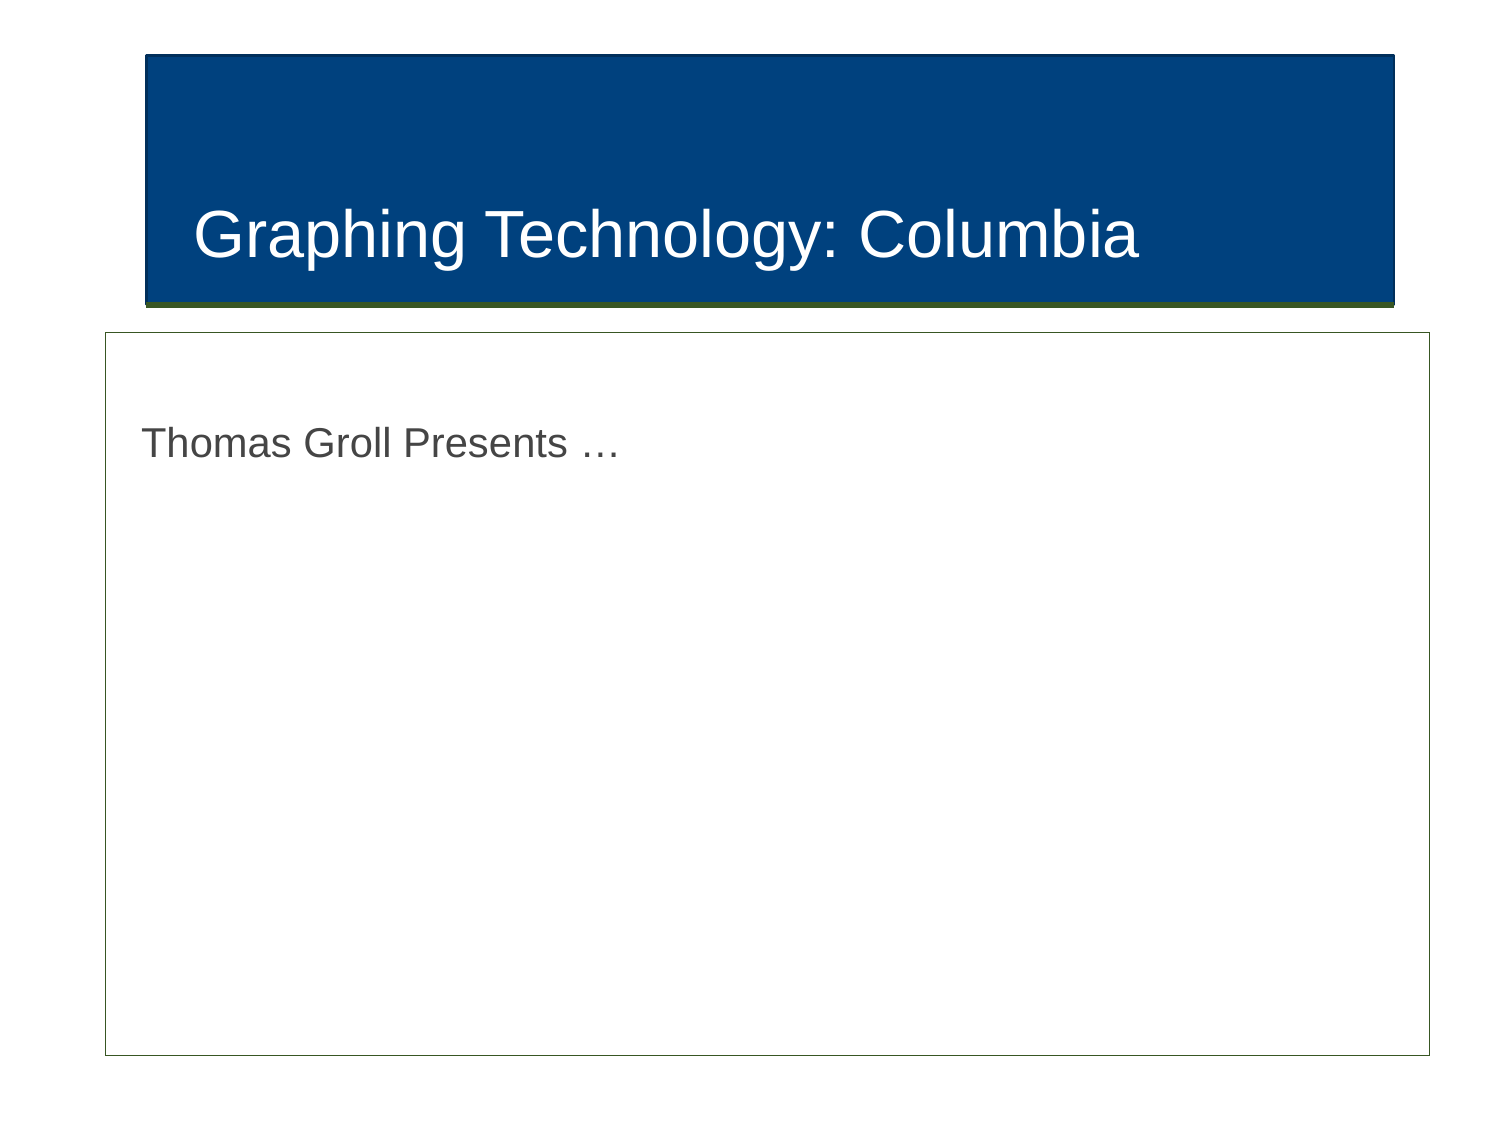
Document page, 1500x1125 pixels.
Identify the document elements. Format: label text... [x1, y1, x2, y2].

list Thomas Groll Presents … [105, 332, 1430, 1056]
title Graphing Technology: Columbia [178, 132, 1361, 280]
